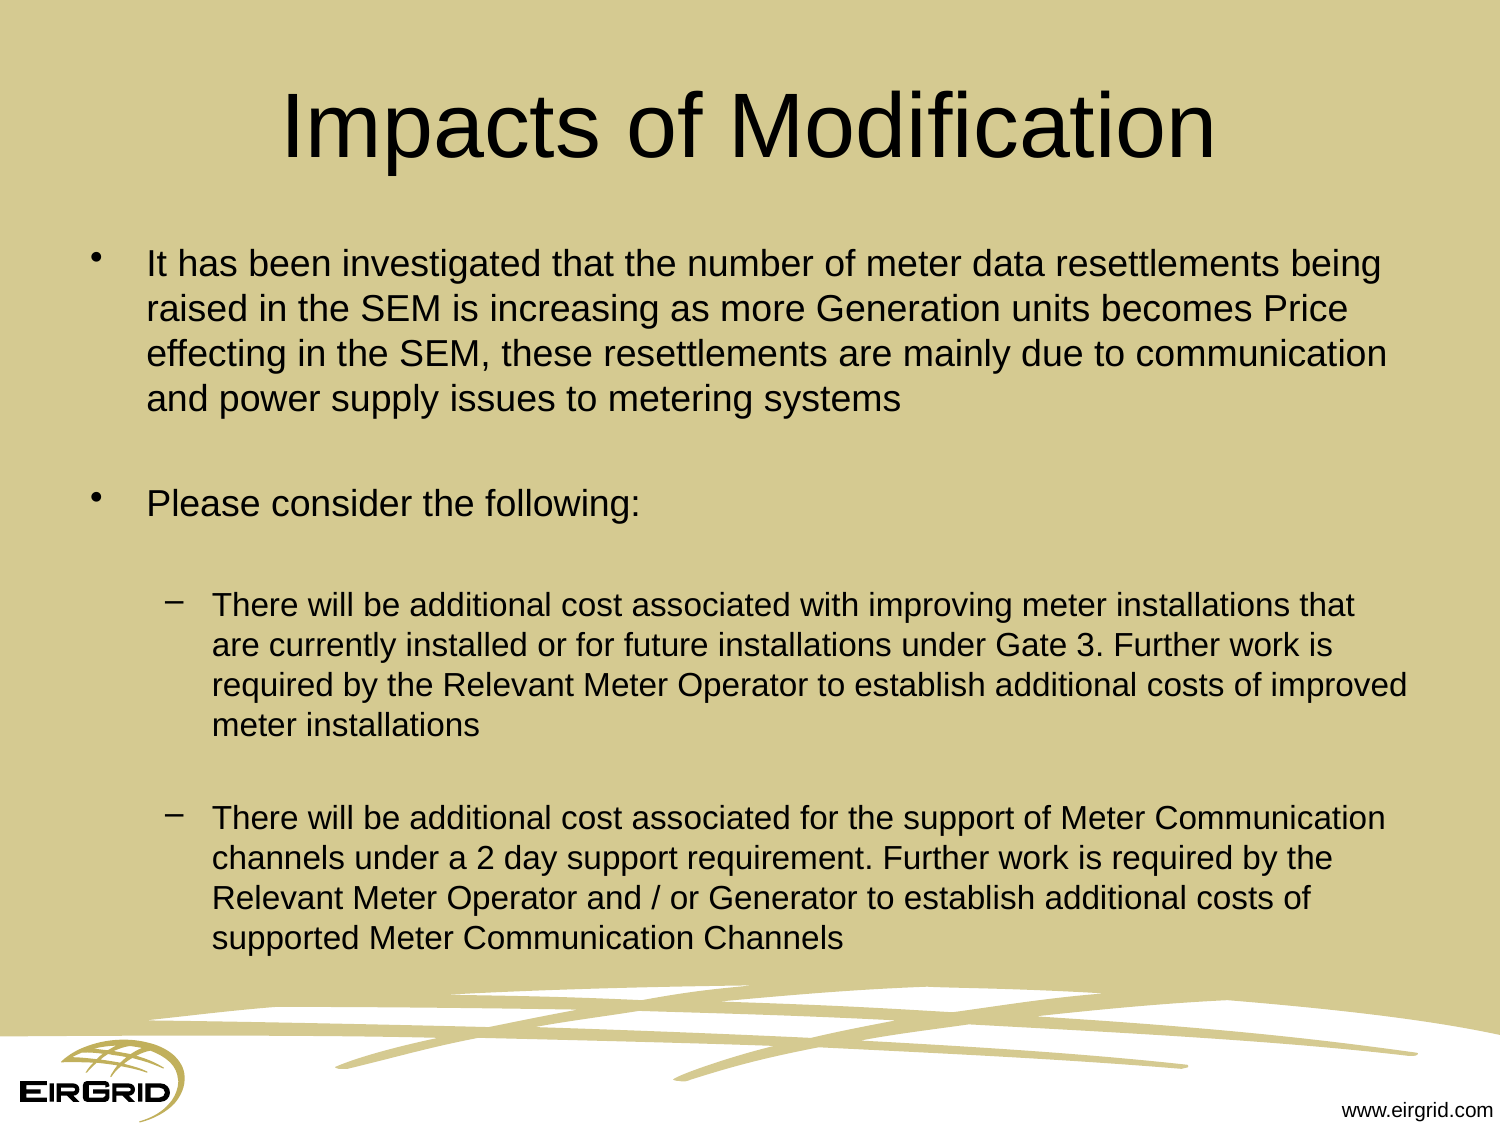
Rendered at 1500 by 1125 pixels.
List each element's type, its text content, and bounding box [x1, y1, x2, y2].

title Impacts of Modification [74, 44, 1426, 197]
list It has been investigated that the number of meter data resettlements being raised in the SEM is increasing as more Generation units becomes Price effecting in the SEM, these resettlements are mainly due to communication and power supply issues to metering systems Please consider the following: There will be additional cost associated with improving meter installations that are currently installed or for future installations under Gate 3. Further work is required by the Relevant Meter Operator to establish additional costs of improved meter installations There will be additional cost associated for the support of Meter Communication channels under a 2 day support requirement. Further work is required by the Relevant Meter Operator and / or Generator to establish additional costs of supported Meter Communication Channels [74, 231, 1426, 988]
